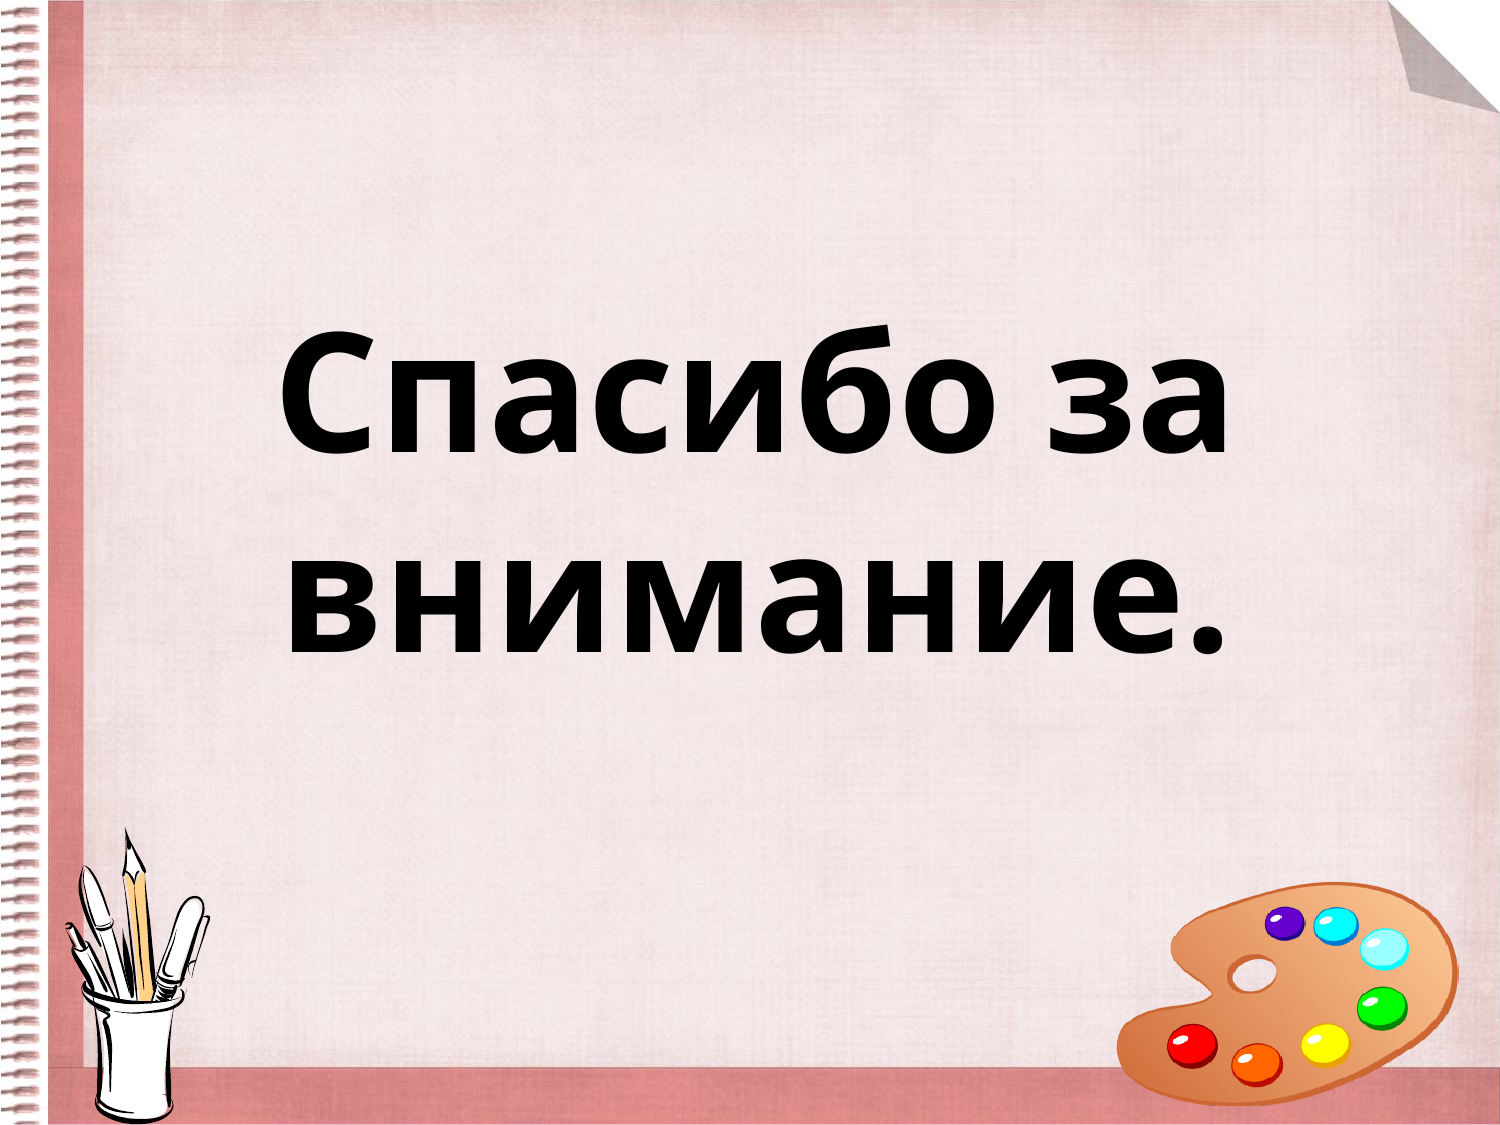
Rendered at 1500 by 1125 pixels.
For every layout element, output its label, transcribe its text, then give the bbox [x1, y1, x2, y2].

picture [0, 0, 1500, 1125]
title Спасибо за внимание. [29, 44, 1483, 927]
